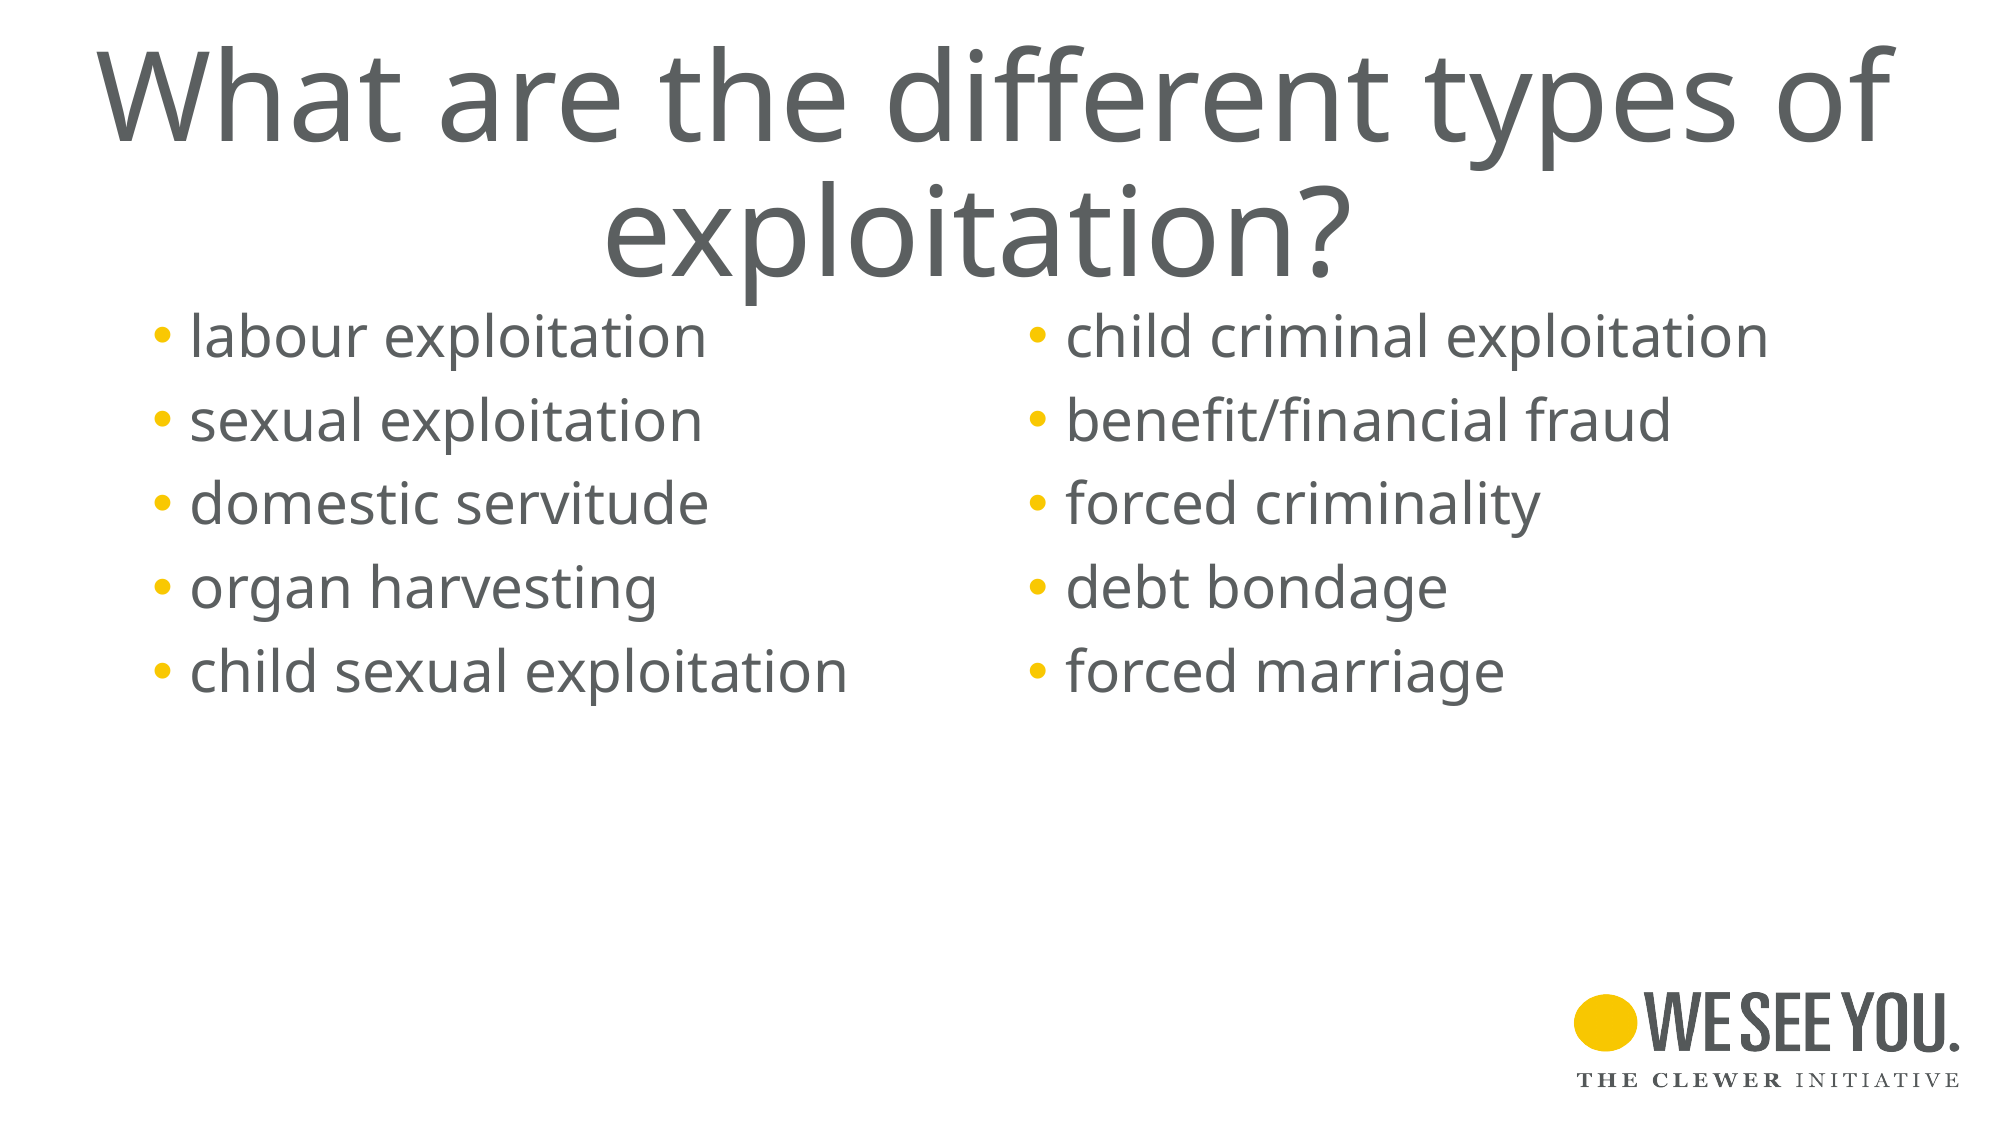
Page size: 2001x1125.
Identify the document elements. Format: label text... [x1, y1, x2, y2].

title What are the different types of exploitation? [0, 59, 1988, 278]
list labour exploitation sexual exploitation domestic servitude organ harvesting child sexual exploitation [137, 299, 988, 1014]
list child criminal exploitation benefit/financial fraud forced criminality debt bondage forced marriage [1012, 299, 1863, 1014]
picture [1515, 934, 2000, 1125]
